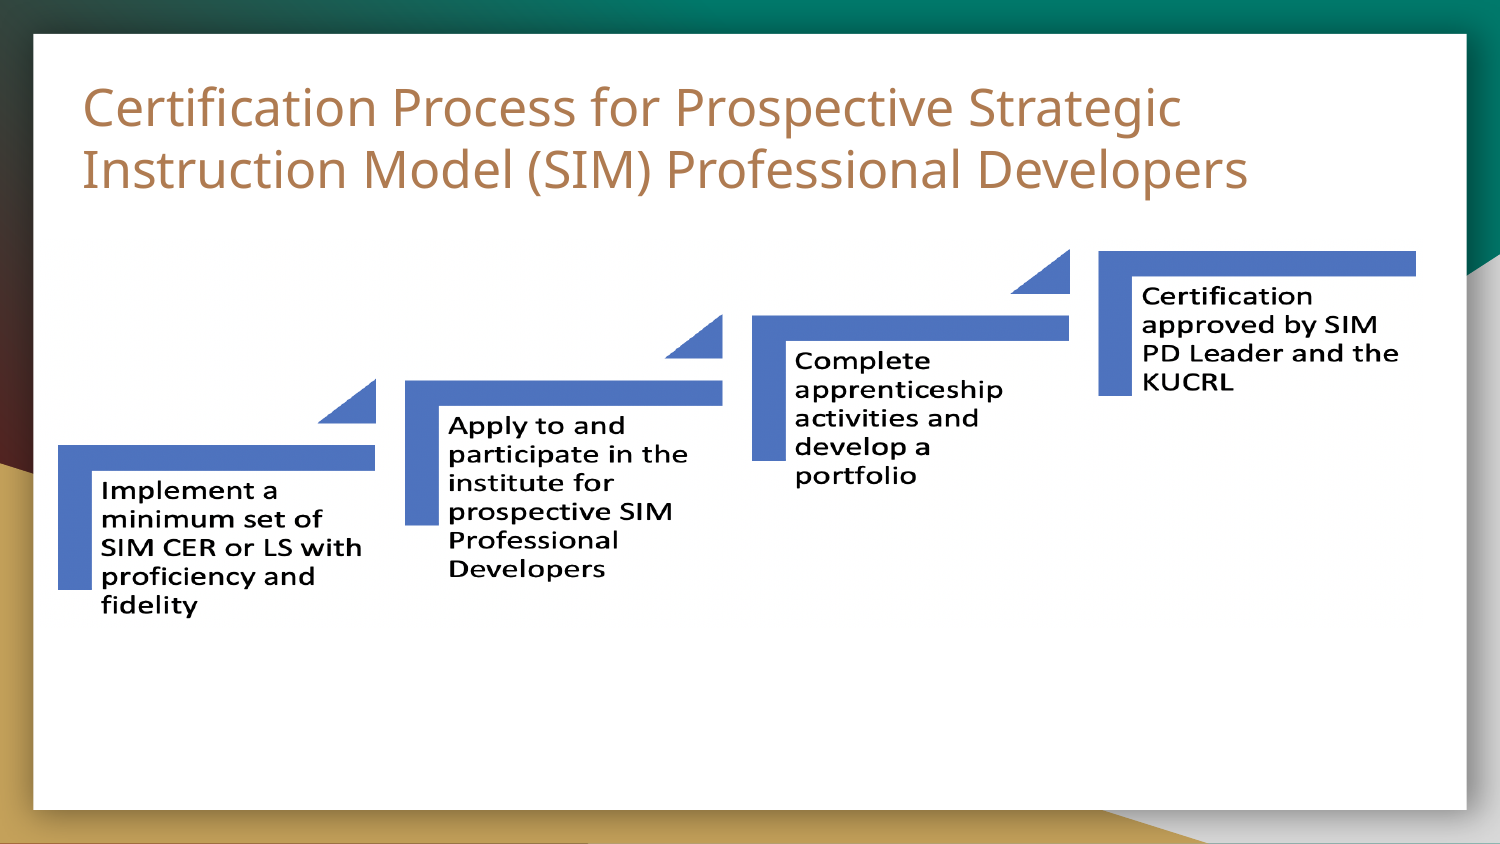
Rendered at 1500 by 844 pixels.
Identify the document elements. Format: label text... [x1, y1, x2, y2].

picture [36, 237, 1423, 629]
title Certification Process for Prospective Strategic Instruction Model (SIM) Professional Developers [67, 59, 1423, 216]
